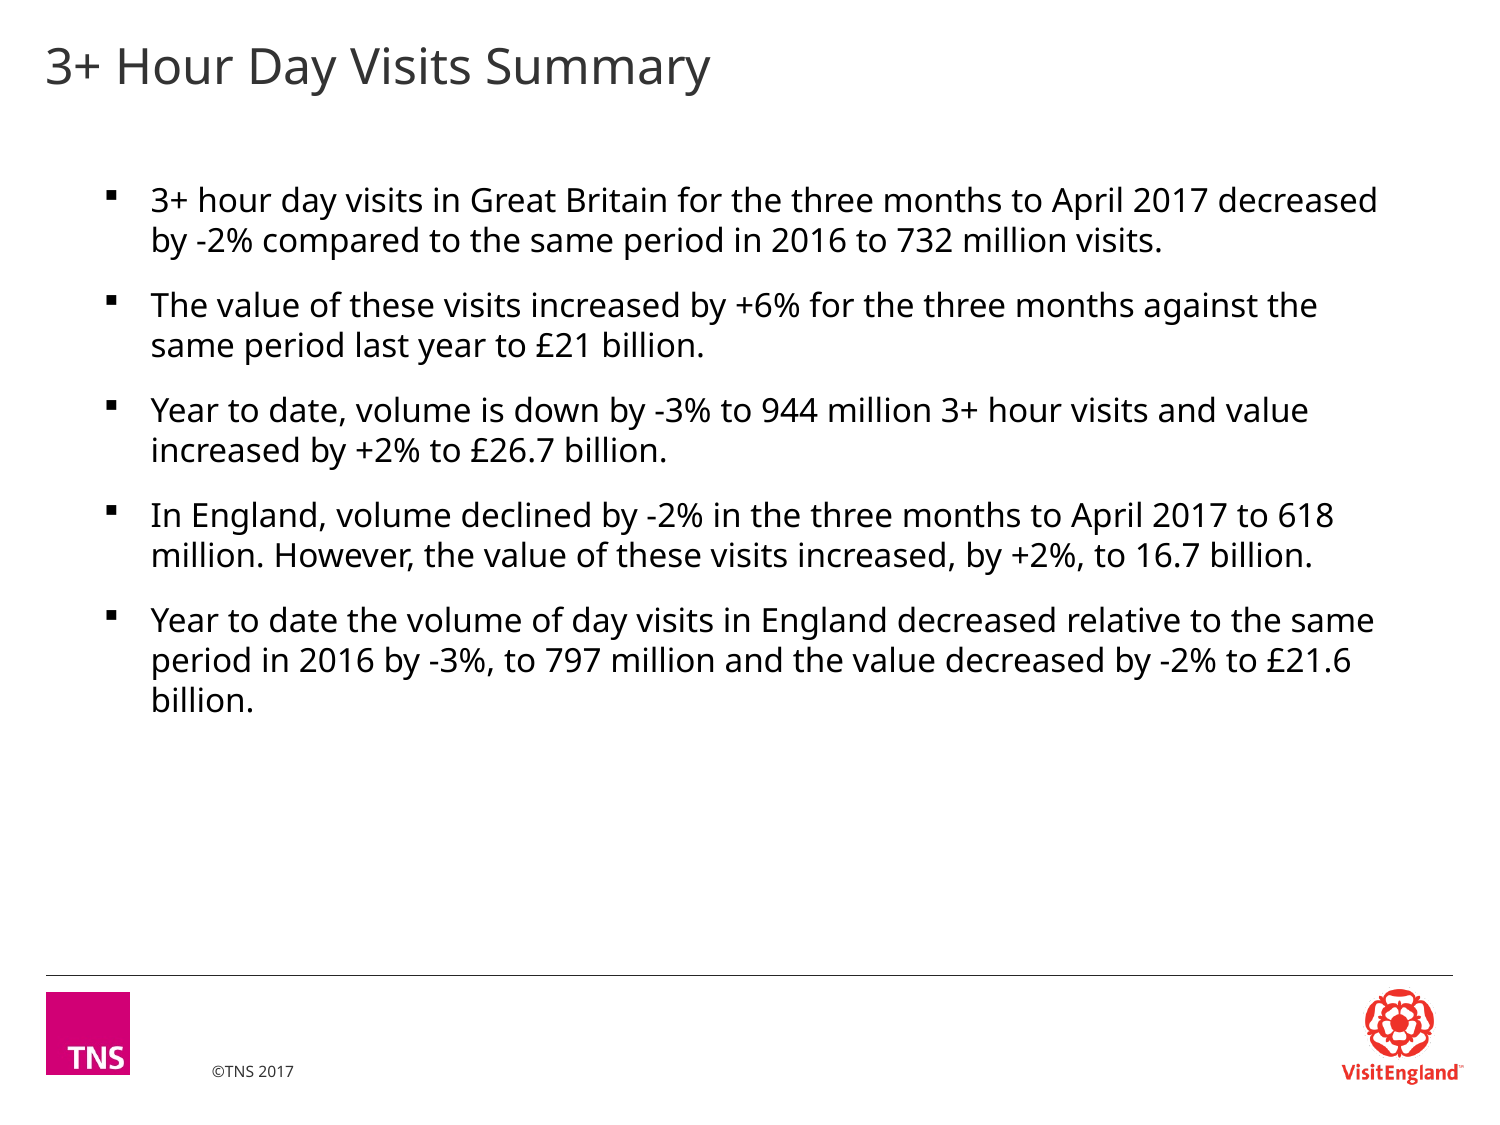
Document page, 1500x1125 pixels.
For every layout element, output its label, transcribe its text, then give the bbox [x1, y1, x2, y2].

title 3+ Hour Day Visits Summary [0, 0, 833, 211]
picture [46, 992, 130, 1075]
picture [1311, 964, 1479, 1103]
text_box 3+ hour day visits in Great Britain for the three months to April 2017 decreased by -2% compared to the same period in 2016 to 732 million visits. The value of these visits increased by +6% for the three months against the same period last year to £21 billion. Year to date, volume is down by -3% to 944 million 3+ hour visits and value increased by +2% to £26.7 billion. In England, volume declined by -2% in the three months to April 2017 to 618 million. However, the value of these visits increased, by +2%, to 16.7 billion. Year to date the volume of day visits in England decreased relative to the same period in 2016 by -3%, to 797 million and the value decreased by -2% to £21.6 billion. [88, 172, 1419, 792]
